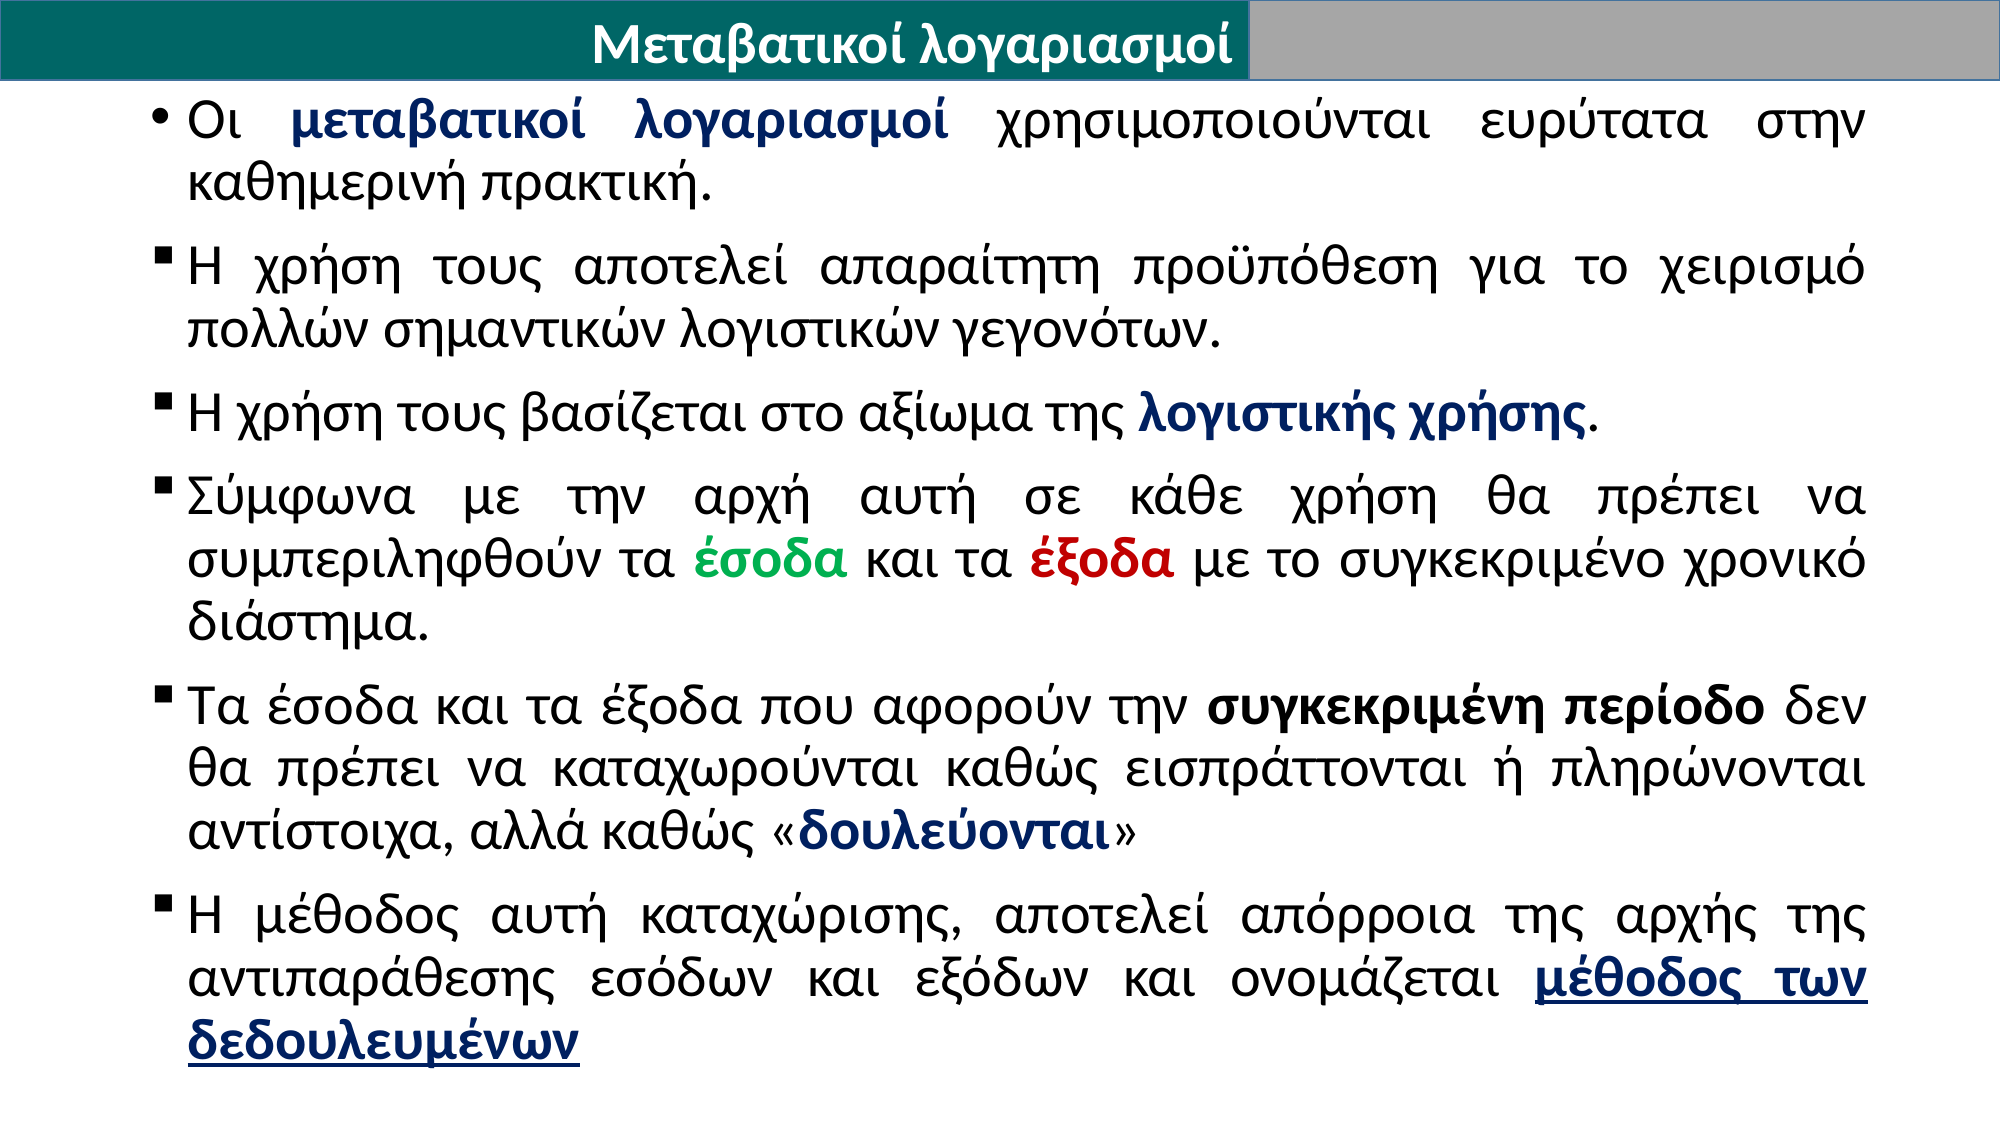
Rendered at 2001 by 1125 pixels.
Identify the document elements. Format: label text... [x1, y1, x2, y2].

list Οι μεταβατικοί λογαριασμοί χρησιμοποιούνται ευρύτατα στην καθημερινή πρακτική. Η χρήση τους αποτελεί απαραίτητη προϋπόθεση για το χειρισμό πολλών σημαντικών λογιστικών γεγονότων. Η χρήση τους βασίζεται στο αξίωμα της λογιστικής χρήσης. Σύμφωνα με την αρχή αυτή σε κάθε χρήση θα πρέπει να συμπεριληφθούν τα έσοδα και τα έξοδα με το συγκεκριμένο χρονικό διάστημα. Τα έσοδα και τα έξοδα που αφορούν την συγκεκριμένη περίοδο δεν θα πρέπει να καταχωρούνται καθώς εισπράττονται ή πληρώνονται αντίστοιχα, αλλά καθώς «δουλεύονται» Η μέθοδος αυτή καταχώρισης, αποτελεί απόρροια της αρχής της αντιπαράθεσης εσόδων και εξόδων και ονομάζεται μέθοδος των δεδουλευμένων [135, 81, 1883, 1125]
text_box [1248, 0, 2000, 81]
text_box Μεταβατικοί λογαριασμοί [0, 0, 1248, 81]
